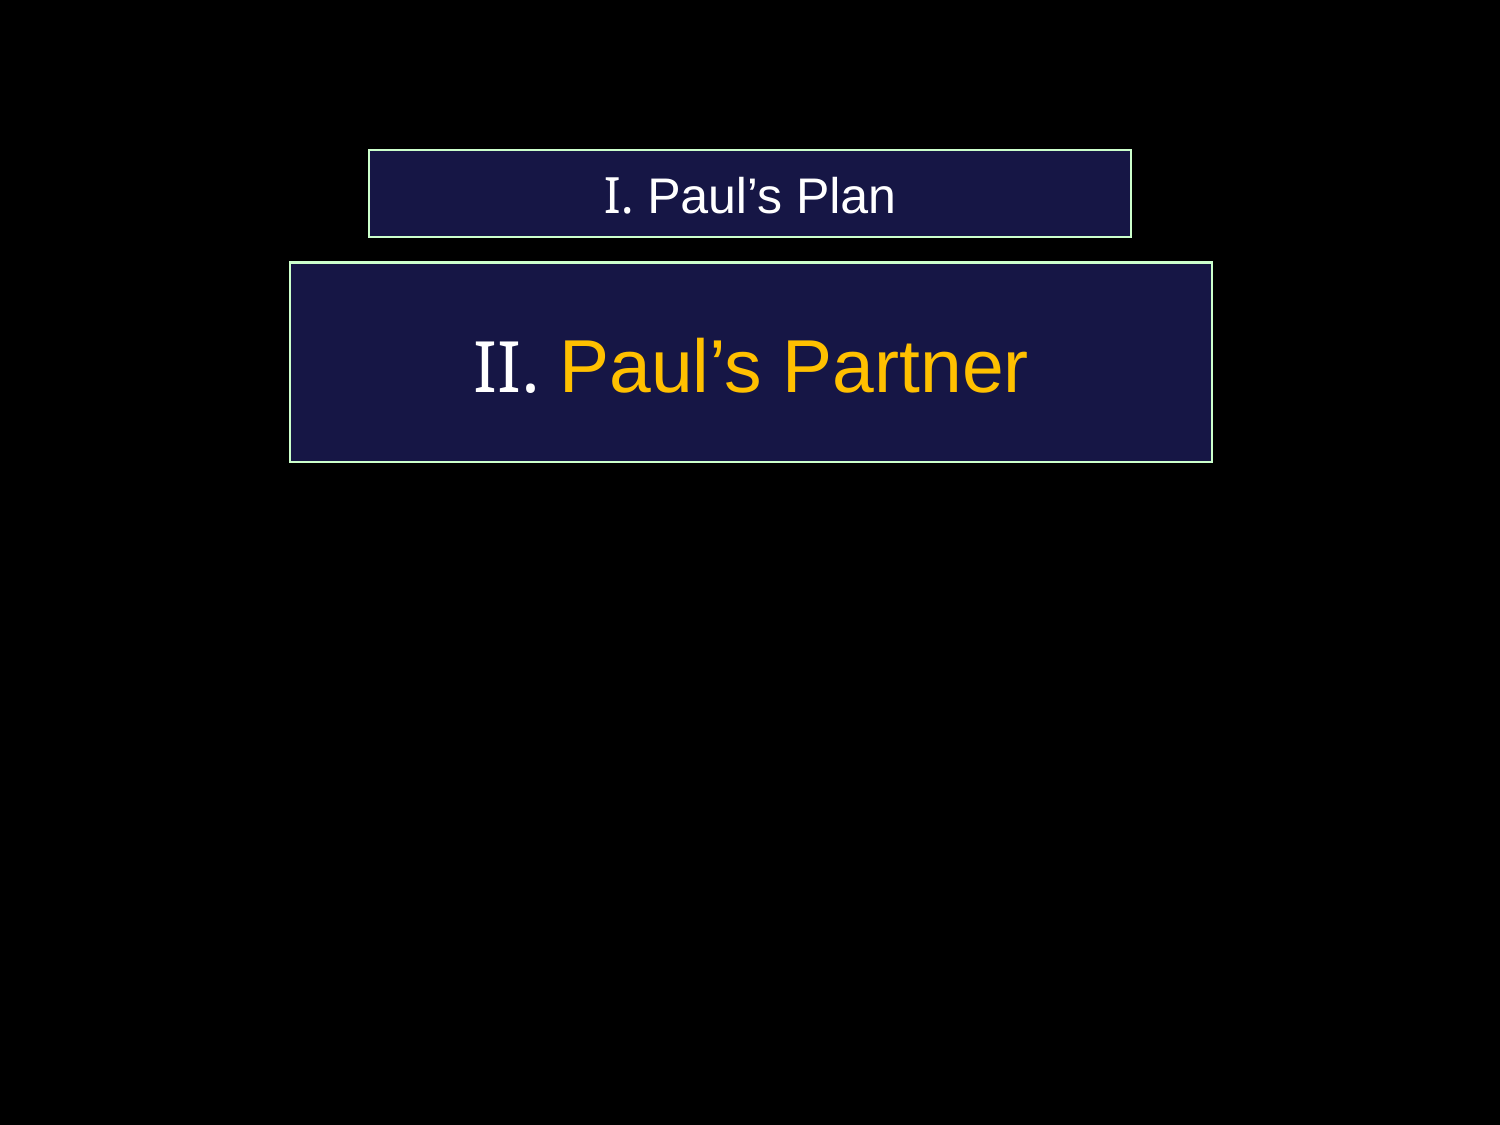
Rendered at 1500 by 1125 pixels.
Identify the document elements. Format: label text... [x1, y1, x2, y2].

text_box II. Paul’s Partner [289, 261, 1213, 463]
text_box I. Paul’s Plan [368, 149, 1132, 238]
